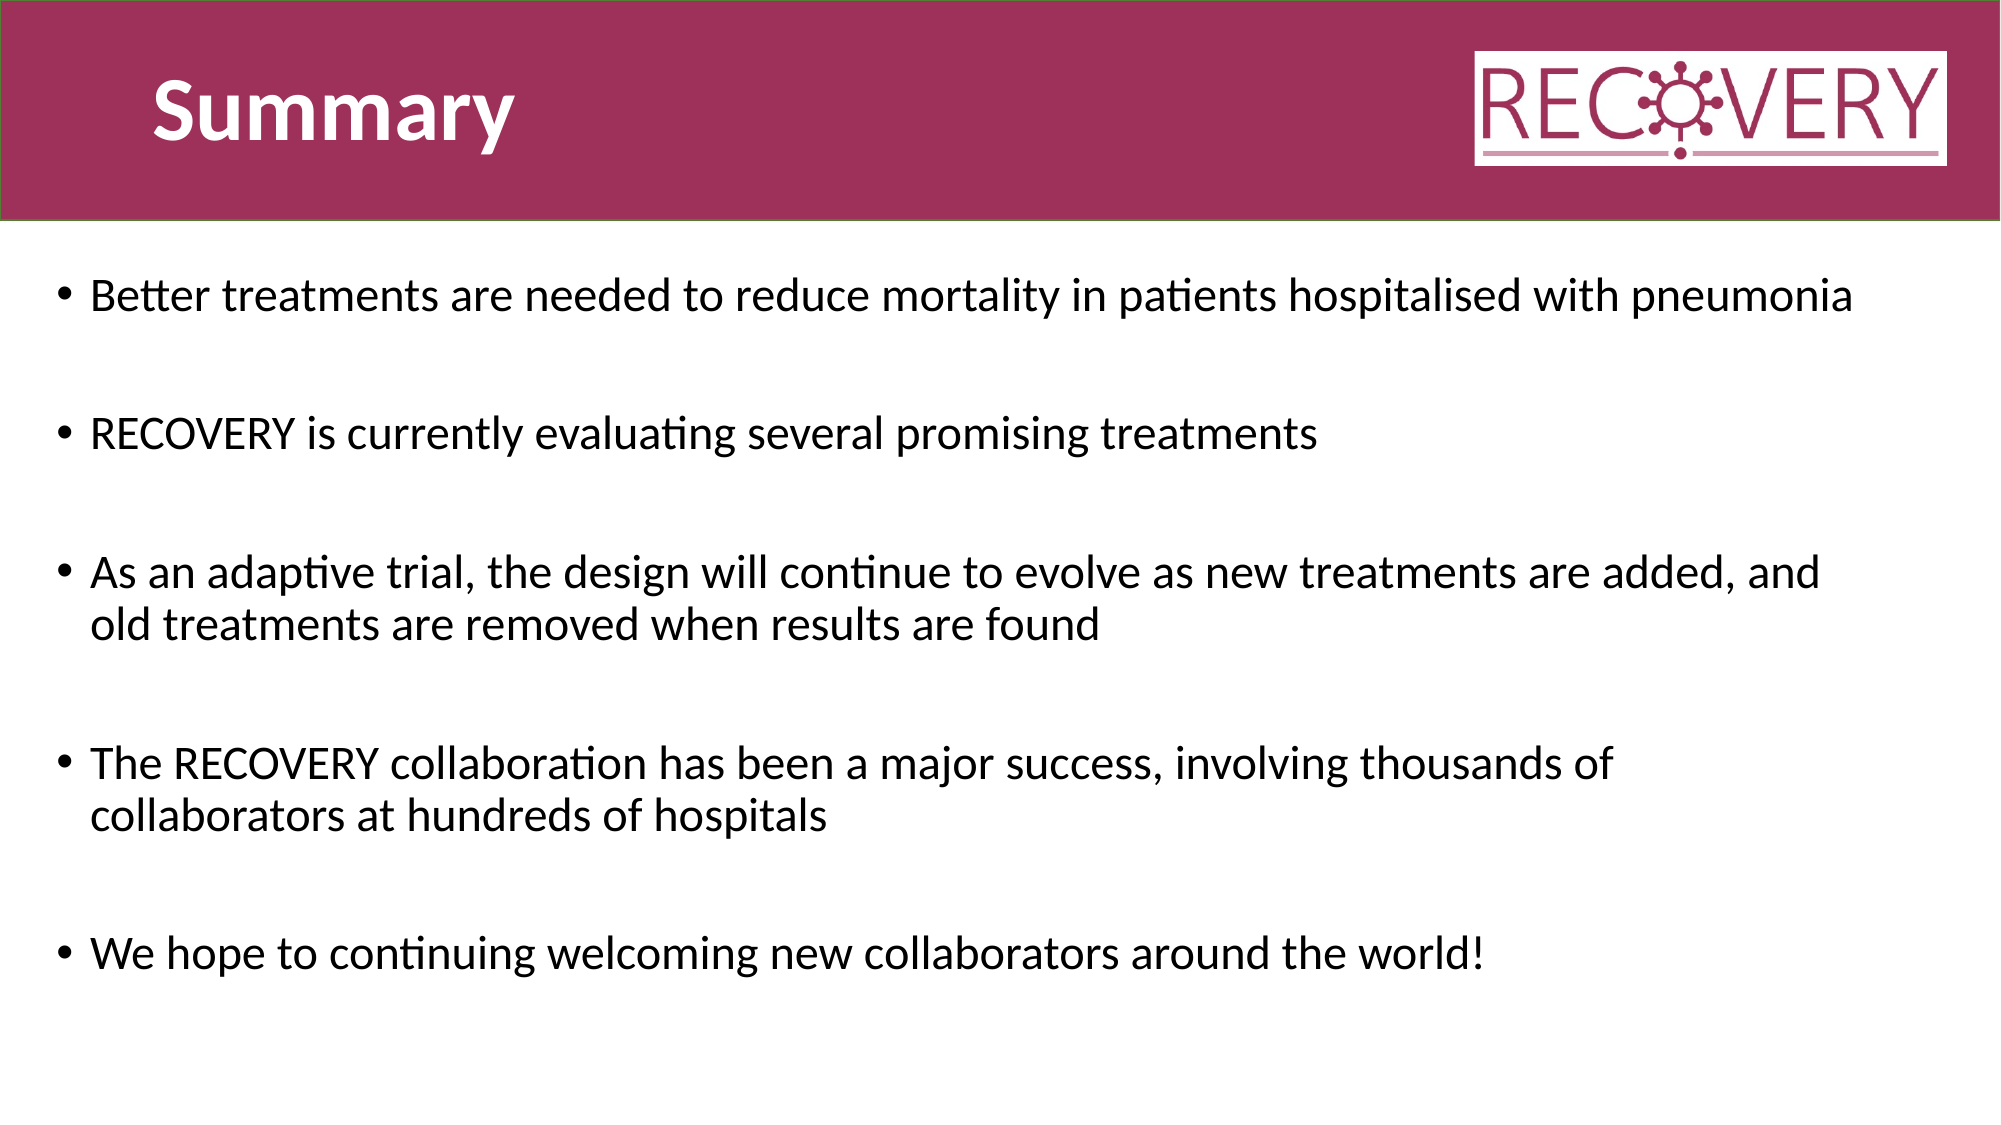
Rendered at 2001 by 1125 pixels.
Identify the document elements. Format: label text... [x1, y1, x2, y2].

list Better treatments are needed to reduce mortality in patients hospitalised with pneumonia RECOVERY is currently evaluating several promising treatments As an adaptive trial, the design will continue to evolve as new treatments are added, and old treatments are removed when results are found The RECOVERY collaboration has been a major success, involving thousands of collaborators at hundreds of hospitals We hope to continuing welcoming new collaborators around the world! [41, 261, 1876, 1014]
picture [1863, 51, 1947, 166]
title Summary [137, 2, 1863, 220]
